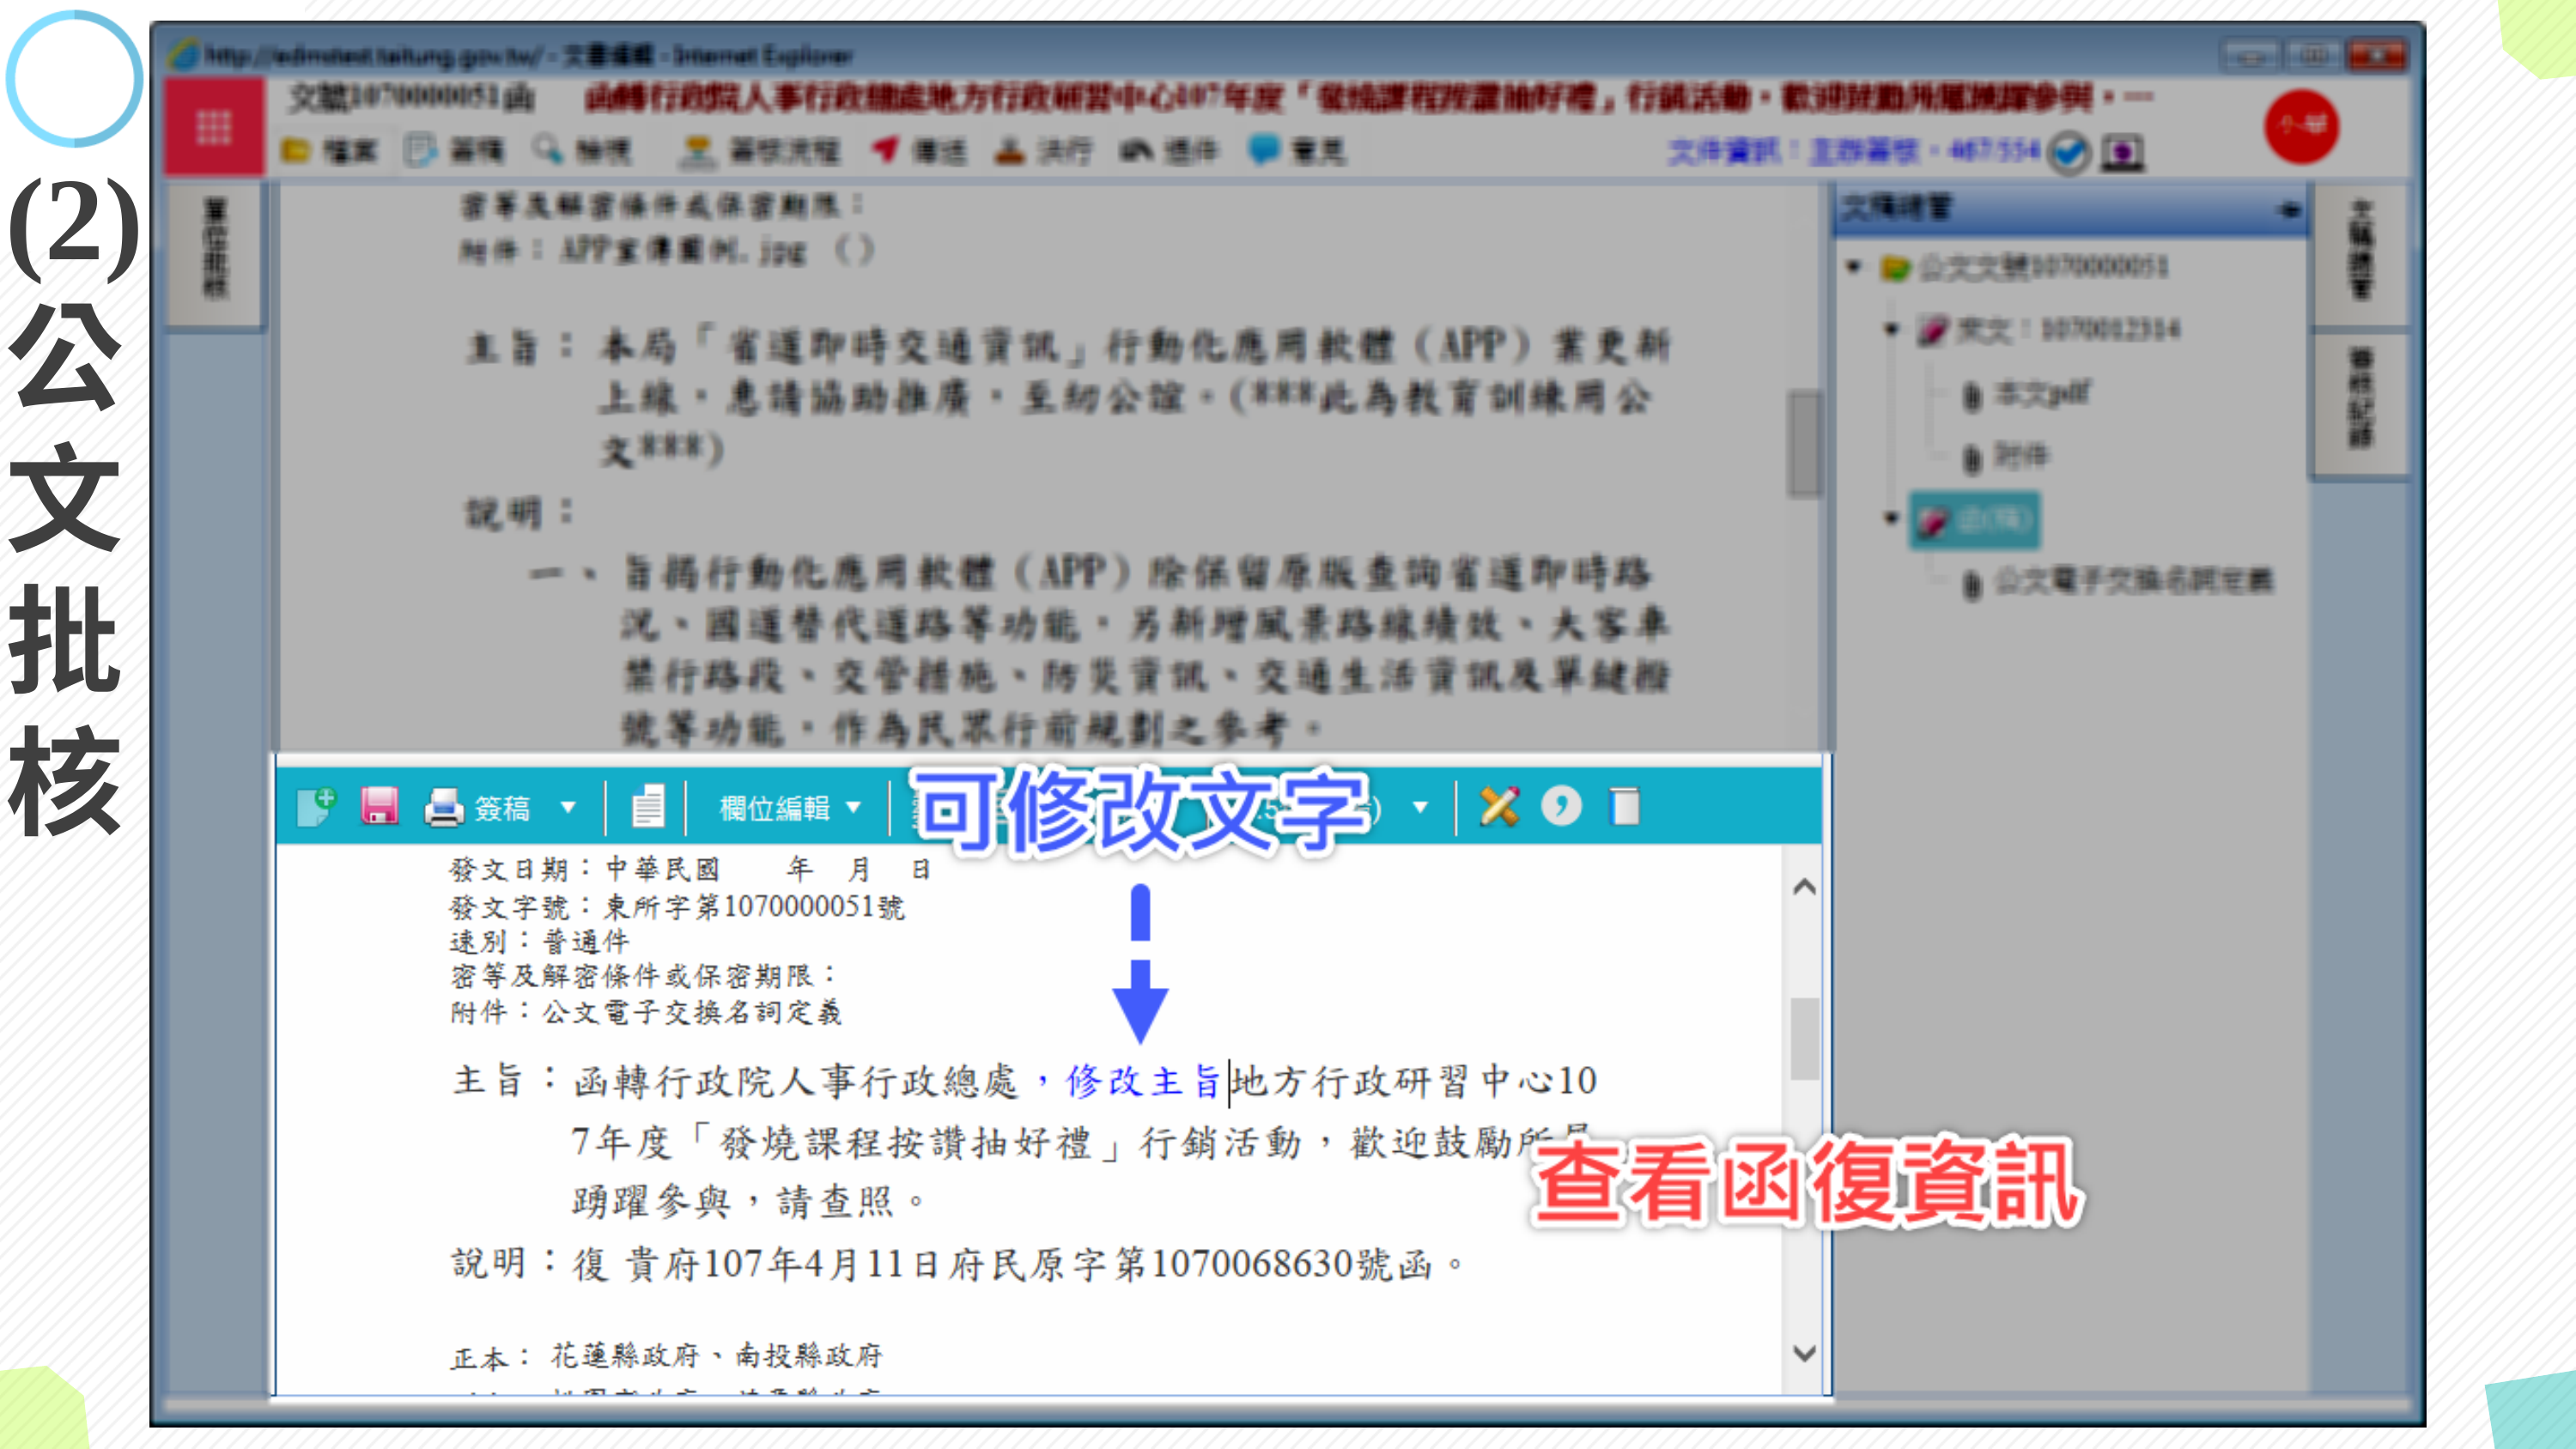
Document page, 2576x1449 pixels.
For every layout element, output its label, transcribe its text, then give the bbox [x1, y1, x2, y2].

text_box (2) 公文批核 [0, 259, 143, 857]
picture [0, 0, 2576, 1449]
